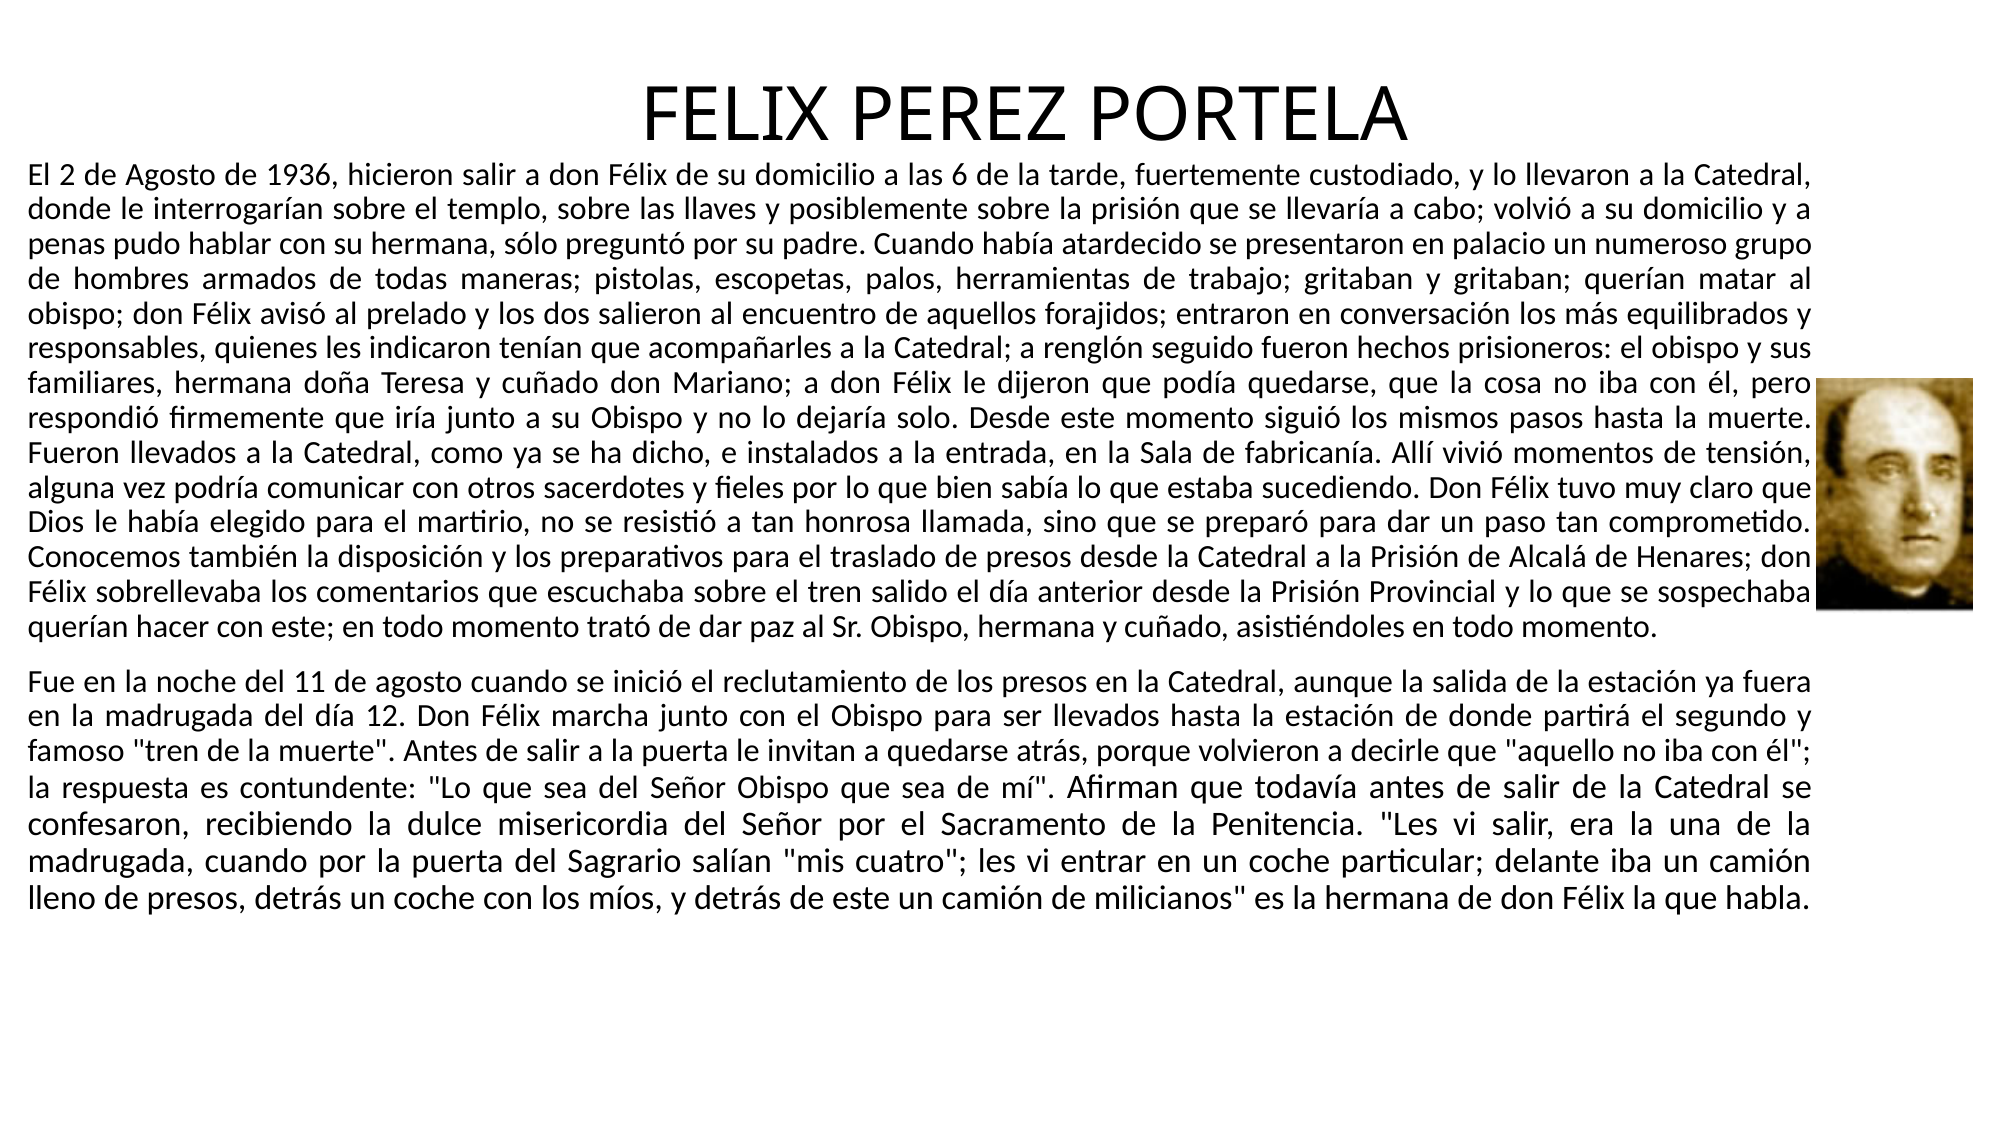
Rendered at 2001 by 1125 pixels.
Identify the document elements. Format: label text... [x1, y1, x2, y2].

picture [1815, 378, 1973, 614]
title FELIX PEREZ PORTELA [284, 57, 1766, 157]
subtitle El 2 de Agosto de 1936, hicieron salir a don Félix de su domicilio a las 6 de la tarde, fuertemente custodiado, y lo llevaron a la Catedral, donde le interrogarían sobre el templo, sobre las llaves y posiblemente sobre la prisión que se llevaría a cabo; volvió a su domicilio y a penas pudo hablar con su hermana, sólo preguntó por su padre. Cuando había atardecido se presentaron en palacio un numeroso grupo de hombres armados de todas maneras; pistolas, escopetas, palos, herramientas de trabajo; gritaban y gritaban; querían matar al obispo; don Félix avisó al prelado y los dos salieron al encuentro de aquellos forajidos; entraron en conversación los más equilibrados y responsables, quienes les indicaron tenían que acompañarles a la Catedral; a renglón seguido fueron hechos prisioneros: el obispo y sus familiares, hermana doña Teresa y cuñado don Mariano; a don Félix le dijeron que podía quedarse, que la cosa no iba con él, pero respondió firmemente que iría junto a su Obispo y no lo dejaría solo. Desde este momento siguió los mismos pasos hasta la muerte. Fueron llevados a la Catedral, como ya se ha dicho, e instalados a la entrada, en la Sala de fabricanía. Allí vivió momentos de tensión, alguna vez podría comunicar con otros sacerdotes y fieles por lo que bien sabía lo que estaba sucediendo. Don Félix tuvo muy claro que Dios le había elegido para el martirio, no se resistió a tan honrosa llamada, sino que se preparó para dar un paso tan comprometido. Conocemos también la disposición y los preparativos para el traslado de presos desde la Catedral a la Prisión de Alcalá de Henares; don Félix sobrellevaba los comentarios que escuchaba sobre el tren salido el día anterior desde la Prisión Provincial y lo que se sospechaba querían hacer con este; en todo momento trató de dar paz al Sr. Obispo, hermana y cuñado, asistiéndoles en todo momento. Fue en la noche del 11 de agosto cuando se inició el reclutamiento de los presos en la Catedral, aunque la salida de la estación ya fuera en la madrugada del día 12. Don Félix marcha junto con el Obispo para ser llevados hasta la estación de donde partirá el segundo y famoso "tren de la muerte". Antes de salir a la puerta le invitan a quedarse atrás, porque volvieron a decirle que "aquello no iba con él"; la respuesta es contundente: "Lo que sea del Señor Obispo que sea de mí". Afirman que todavía antes de salir de la Catedral se confesaron, recibiendo la dulce misericordia del Señor por el Sacramento de la Penitencia. "Les vi salir, era la una de la madrugada, cuando por la puerta del Sagrario salían "mis cuatro"; les vi entrar en un coche particular; delante iba un camión lleno de presos, detrás un coche con los míos, y detrás de este un camión de milicianos" es la hermana de don Félix la que habla. [27, 157, 1813, 1062]
